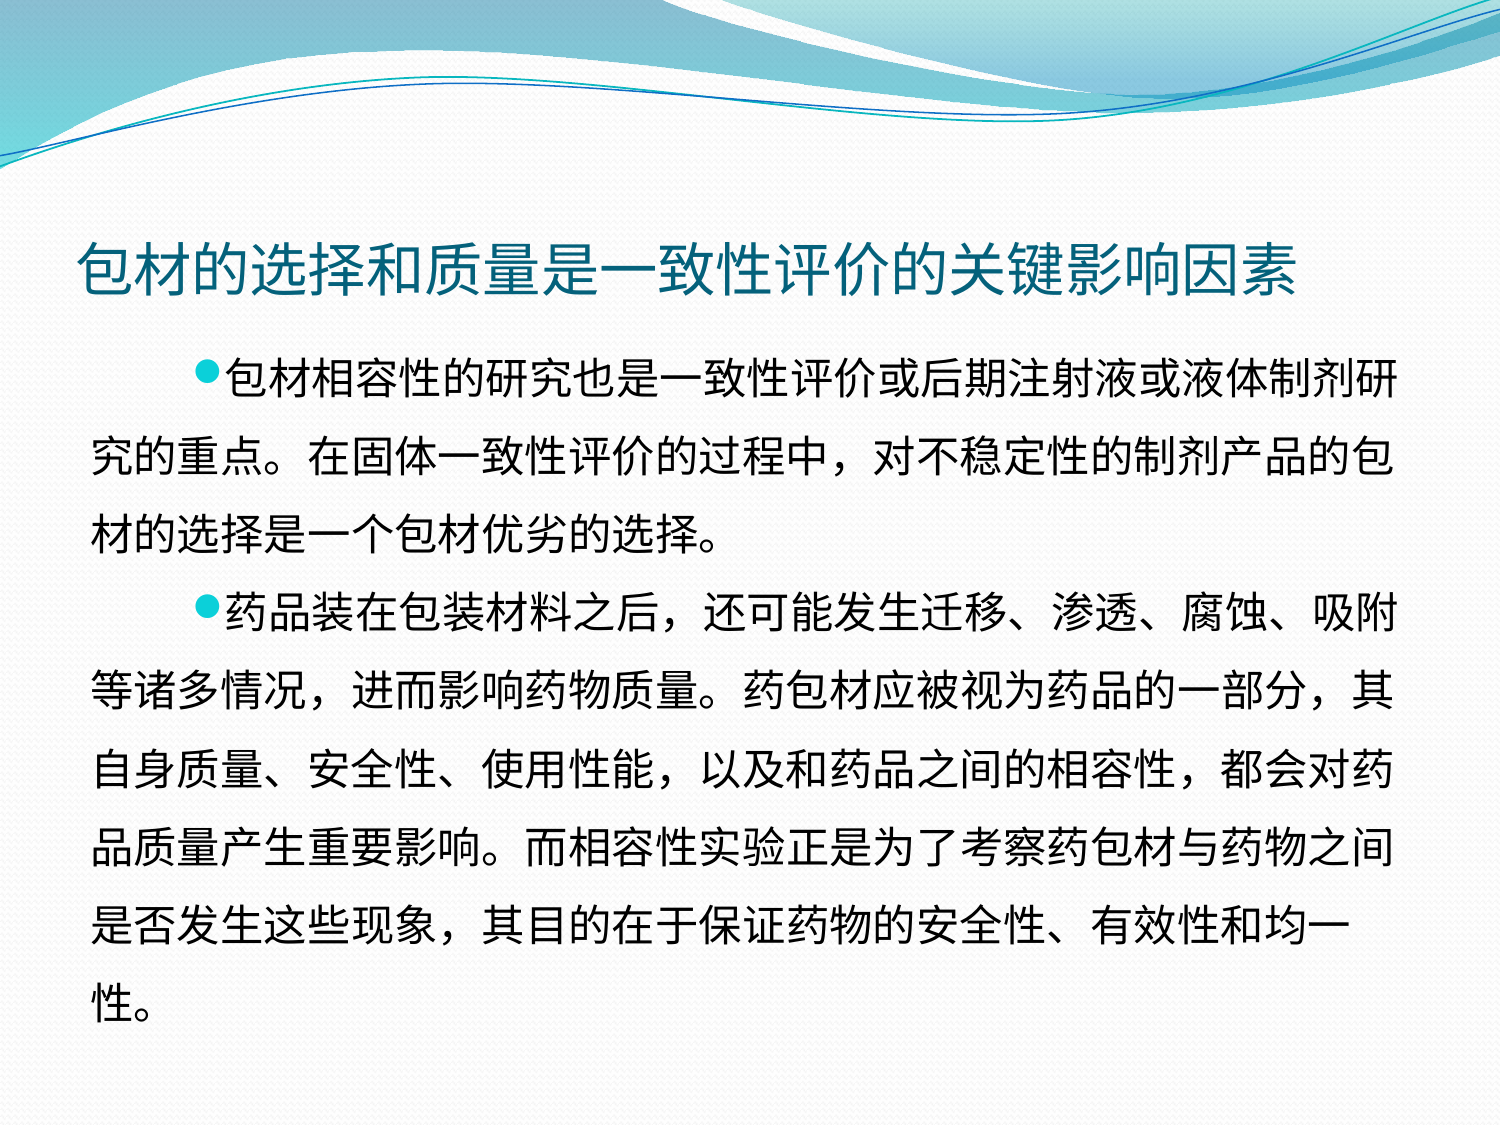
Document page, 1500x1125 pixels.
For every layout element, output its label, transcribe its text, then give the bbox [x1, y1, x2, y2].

title 包材的选择和质量是一致性评价的关键影响因素 [74, 115, 1426, 304]
list 包材相容性的研究也是一致性评价或后期注射液或液体制剂研究的重点。在固体一致性评价的过程中，对不稳定性的制剂产品的包材的选择是一个包材优劣的选择。 药品装在包装材料之后，还可能发生迁移、渗透、腐蚀、吸附等诸多情况，进而影响药物质量。药包材应被视为药品的一部分，其自身质量、安全性、使用性能，以及和药品之间的相容性，都会对药品质量产生重要影响。而相容性实验正是为了考察药包材与药物之间是否发生这些现象，其目的在于保证药物的安全性、有效性和均一性。 [74, 317, 1426, 1038]
